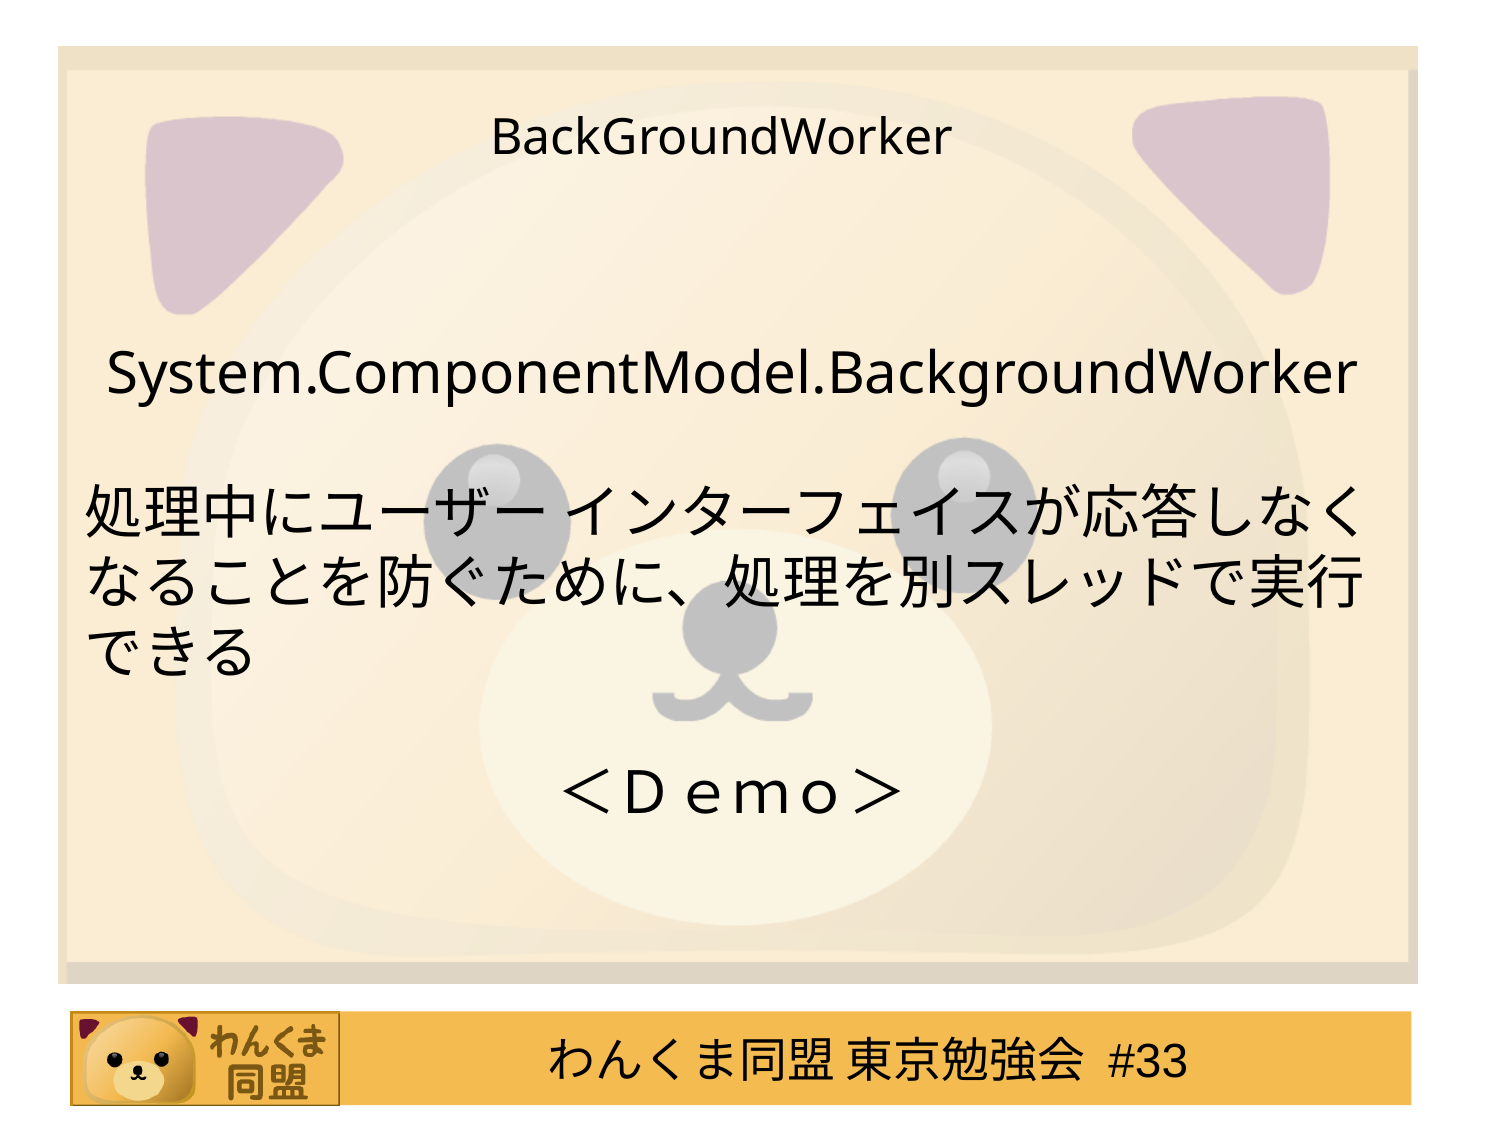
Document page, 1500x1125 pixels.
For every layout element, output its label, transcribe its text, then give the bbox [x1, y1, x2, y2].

picture [70, 1011, 340, 1106]
title BackGroundWorker [46, 46, 1398, 163]
picture [58, 46, 1418, 984]
text_box System.ComponentModel.BackgroundWorker 処理中にユーザー インターフェイスが応答しなくなることを防ぐために、処理を別スレッドで実行できる ＜Ｄｅｍｏ＞ [70, 328, 1395, 833]
